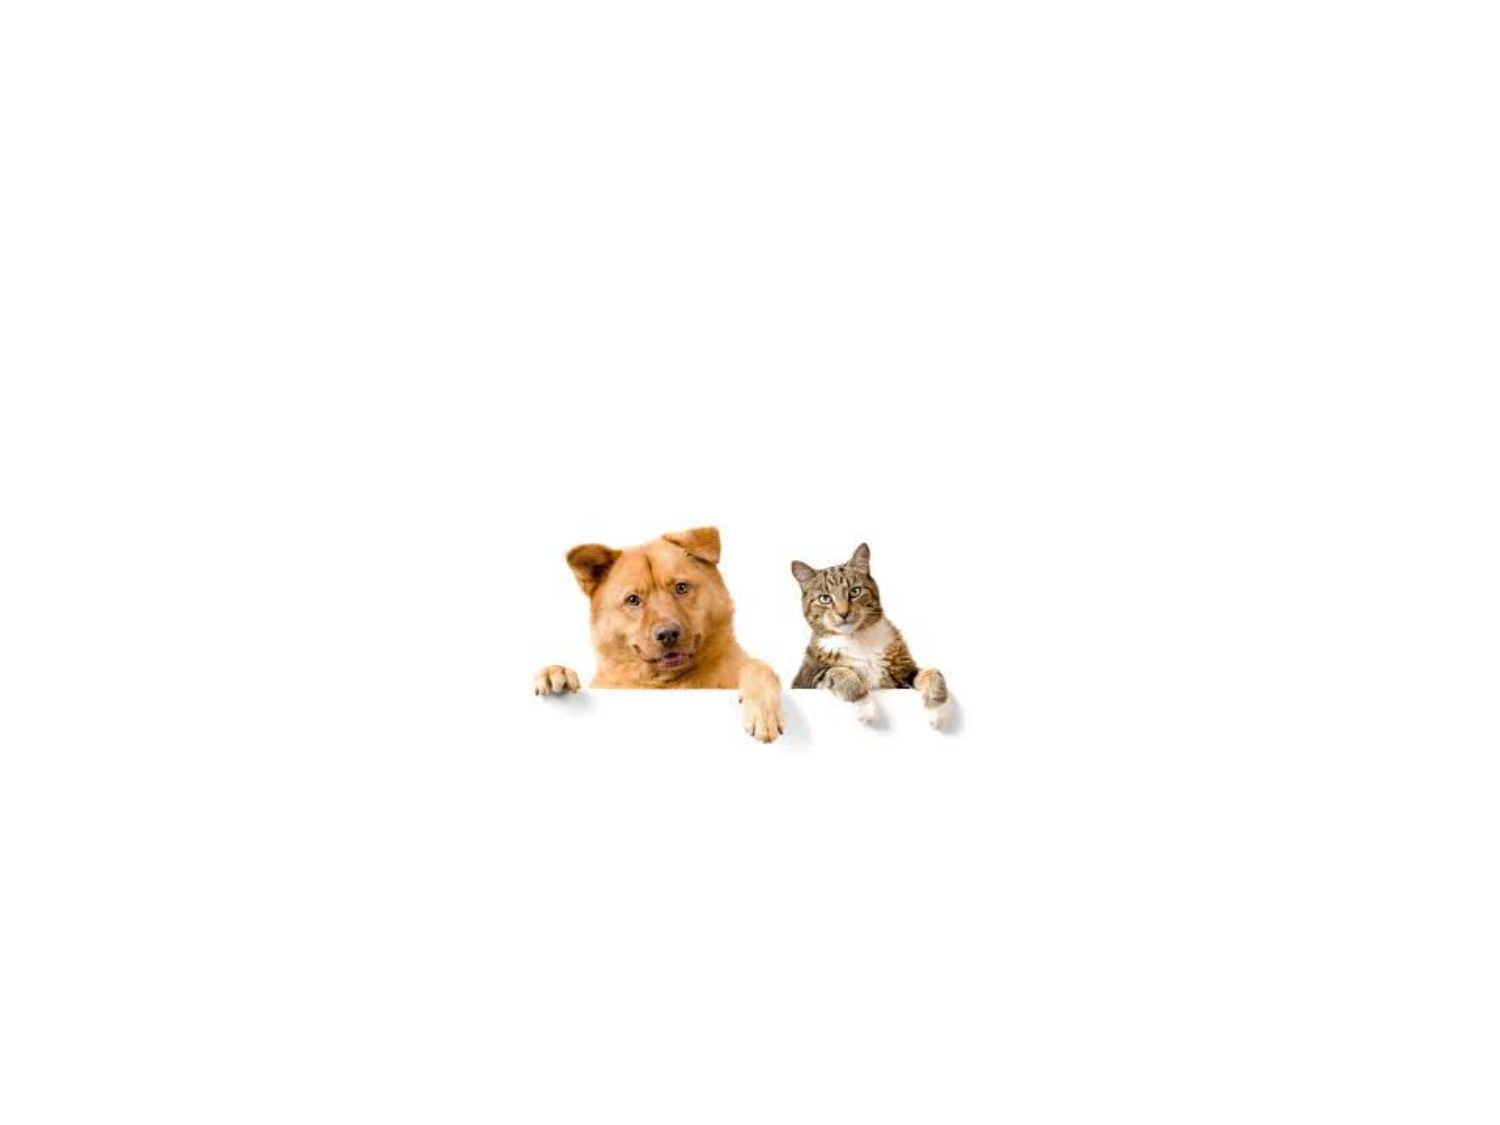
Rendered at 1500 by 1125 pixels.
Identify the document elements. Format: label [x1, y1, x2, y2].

list [527, 495, 973, 773]
